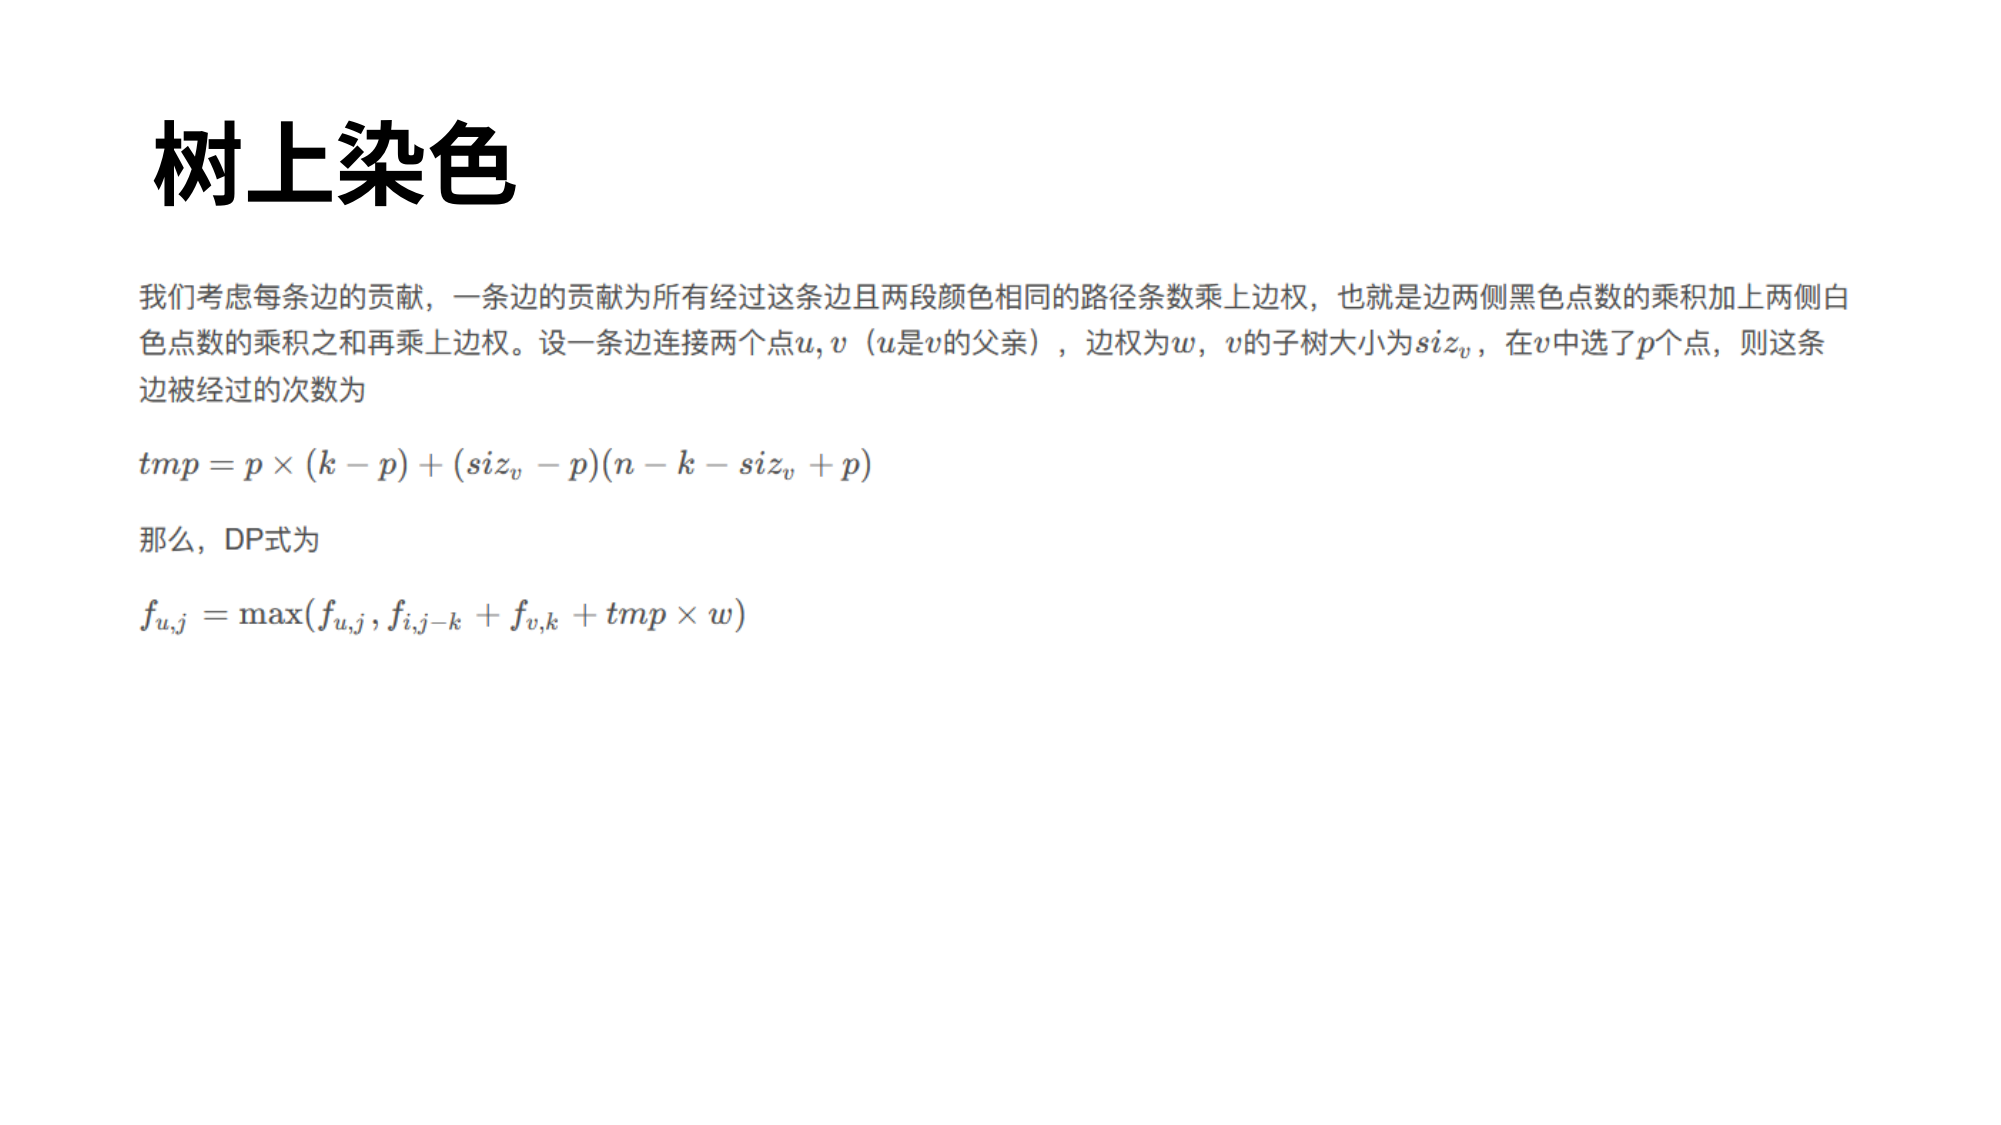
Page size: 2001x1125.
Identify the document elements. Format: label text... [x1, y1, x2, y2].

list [137, 277, 1863, 644]
title 树上染色 [137, 59, 1863, 277]
